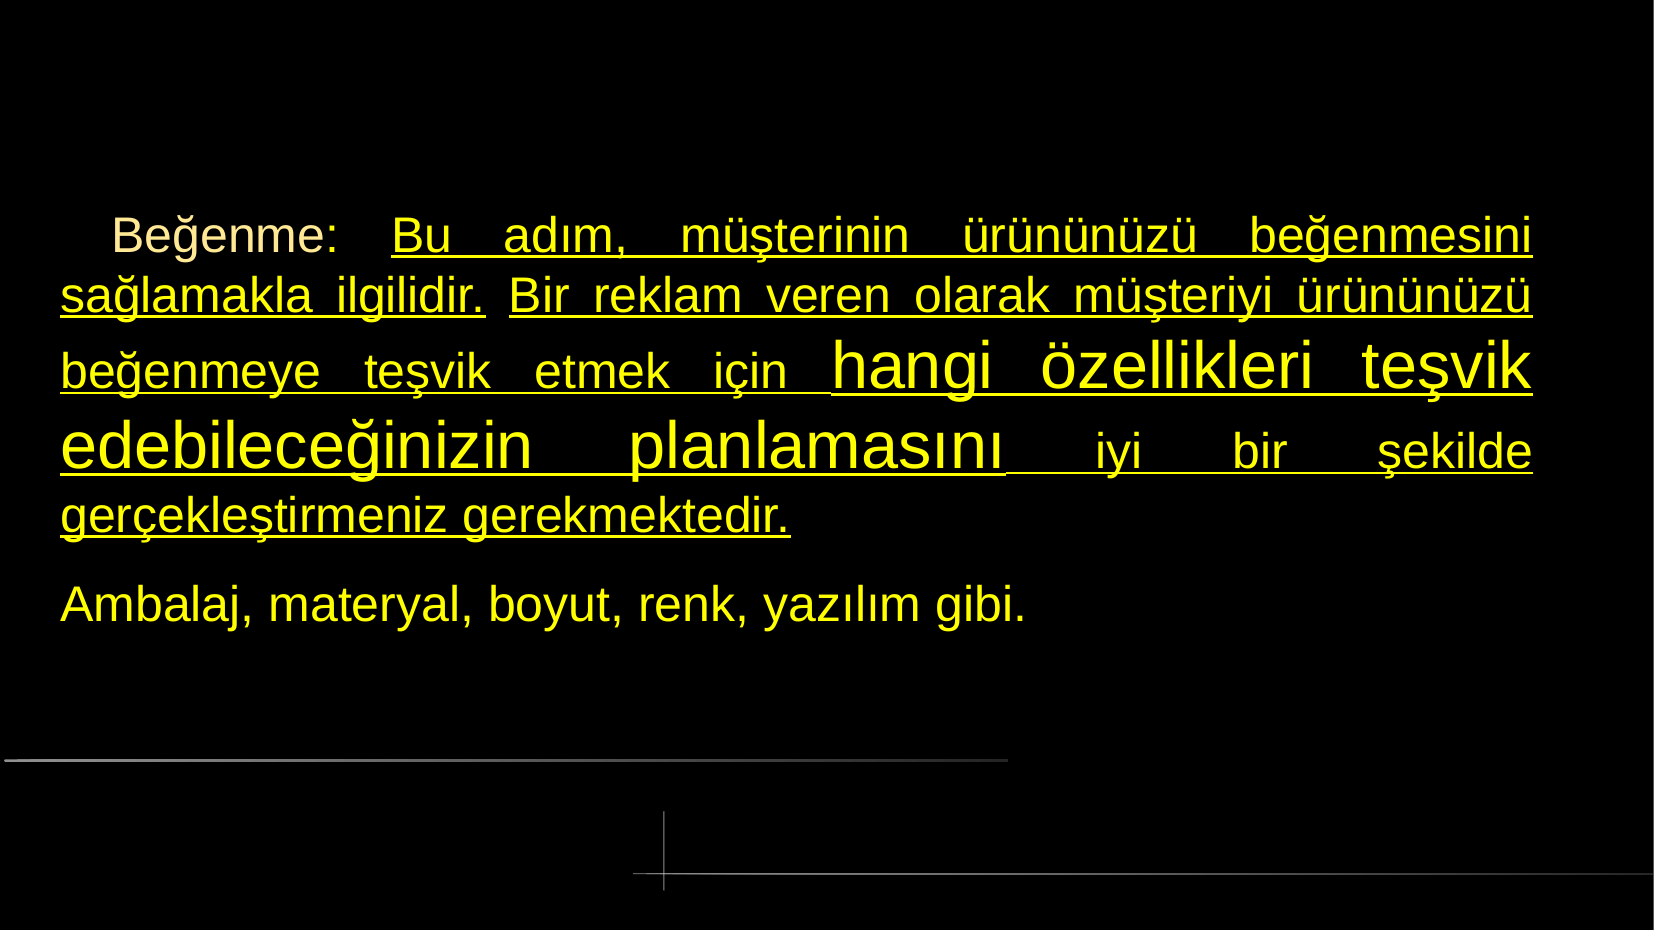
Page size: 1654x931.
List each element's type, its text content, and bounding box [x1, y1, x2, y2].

list Beğenme: Bu adım, müşterinin ürününüzü beğenmesini sağlamakla ilgilidir. Bir reklam veren olarak müşteriyi ürününüzü beğenmeye teşvik etmek için hangi özellikleri teşvik edebileceğinizin planlamasını iyi bir şekilde gerçekleştirmeniz gerekmektedir. Ambalaj, materyal, boyut, renk, yazılım gibi. [60, 22, 1533, 866]
